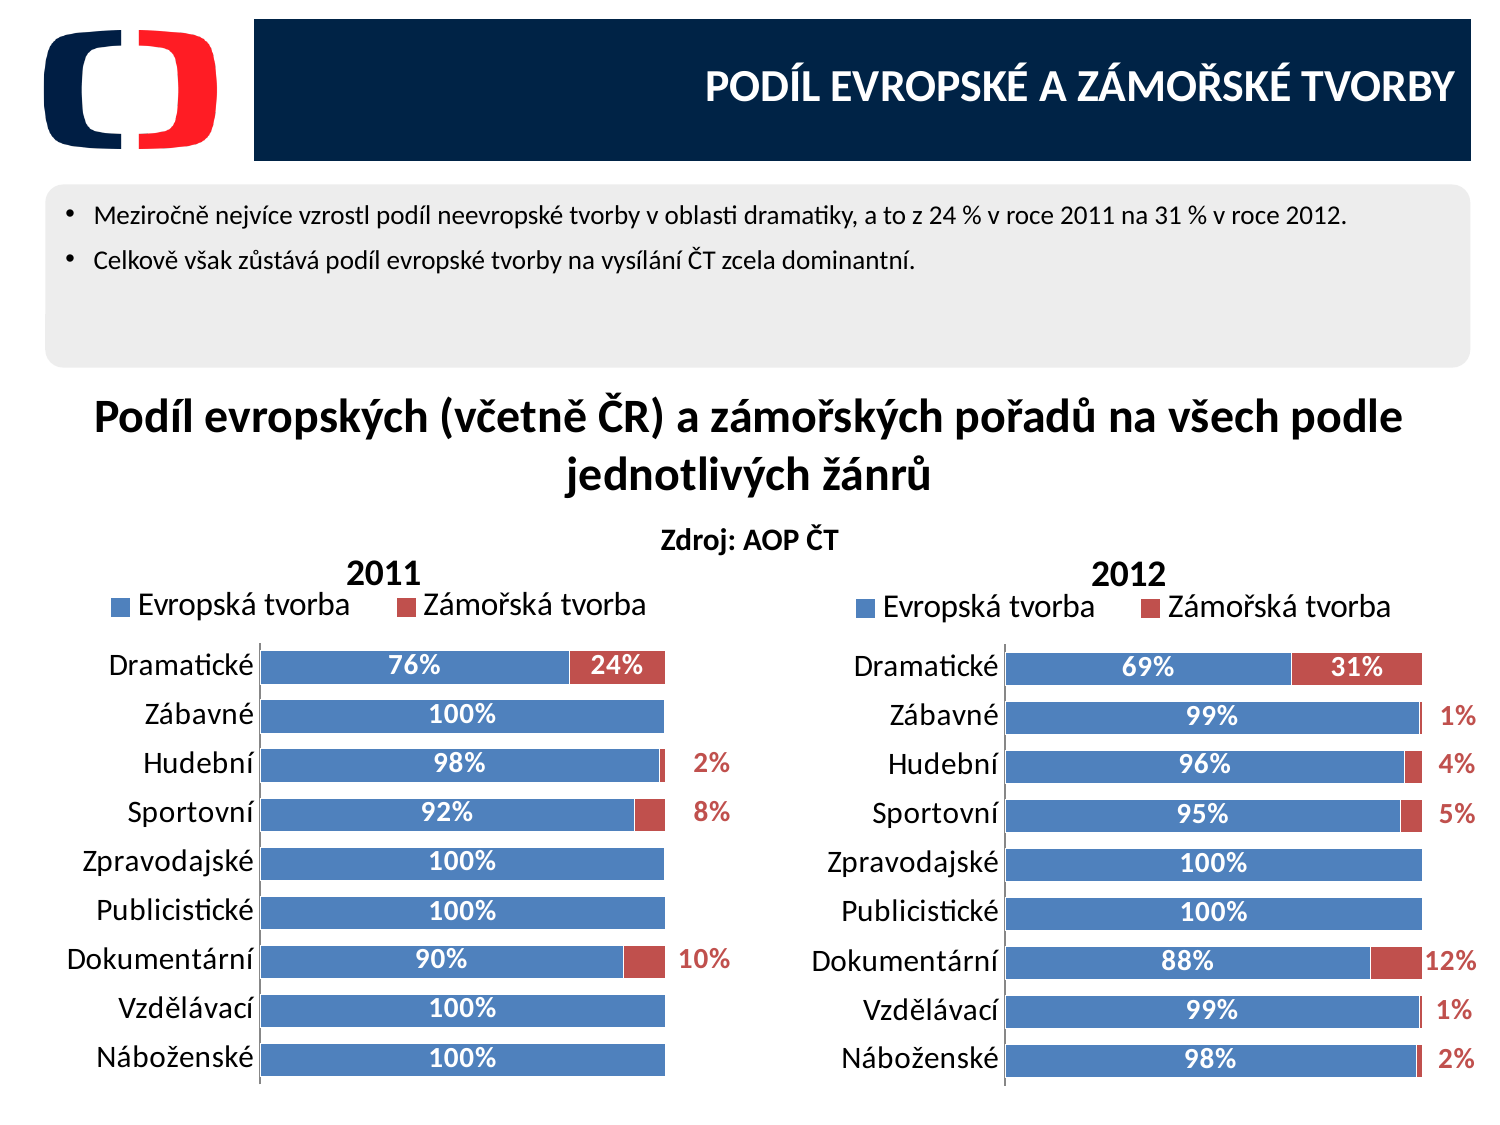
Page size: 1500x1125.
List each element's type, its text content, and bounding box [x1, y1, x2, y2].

text_box Meziročně nejvíce vzrostl podíl neevropské tvorby v oblasti dramatiky, a to z 24 % v roce 2011 na 31 % v roce 2012. Celkově však zůstává podíl evropské tvorby na vysílání ČT zcela dominantní. [45, 184, 1471, 368]
chart [773, 526, 1484, 1111]
text_box Podíl evropských (včetně ČR) a zámořských pořadů na všech podle jednotlivých žánrů Zdroj: AOP ČT [16, 373, 1484, 519]
table_header PODÍL EVROPSKÉ A ZÁMOŘSKÉ TVORBY [254, 19, 1471, 161]
chart [28, 525, 739, 1110]
picture [43, 30, 222, 149]
